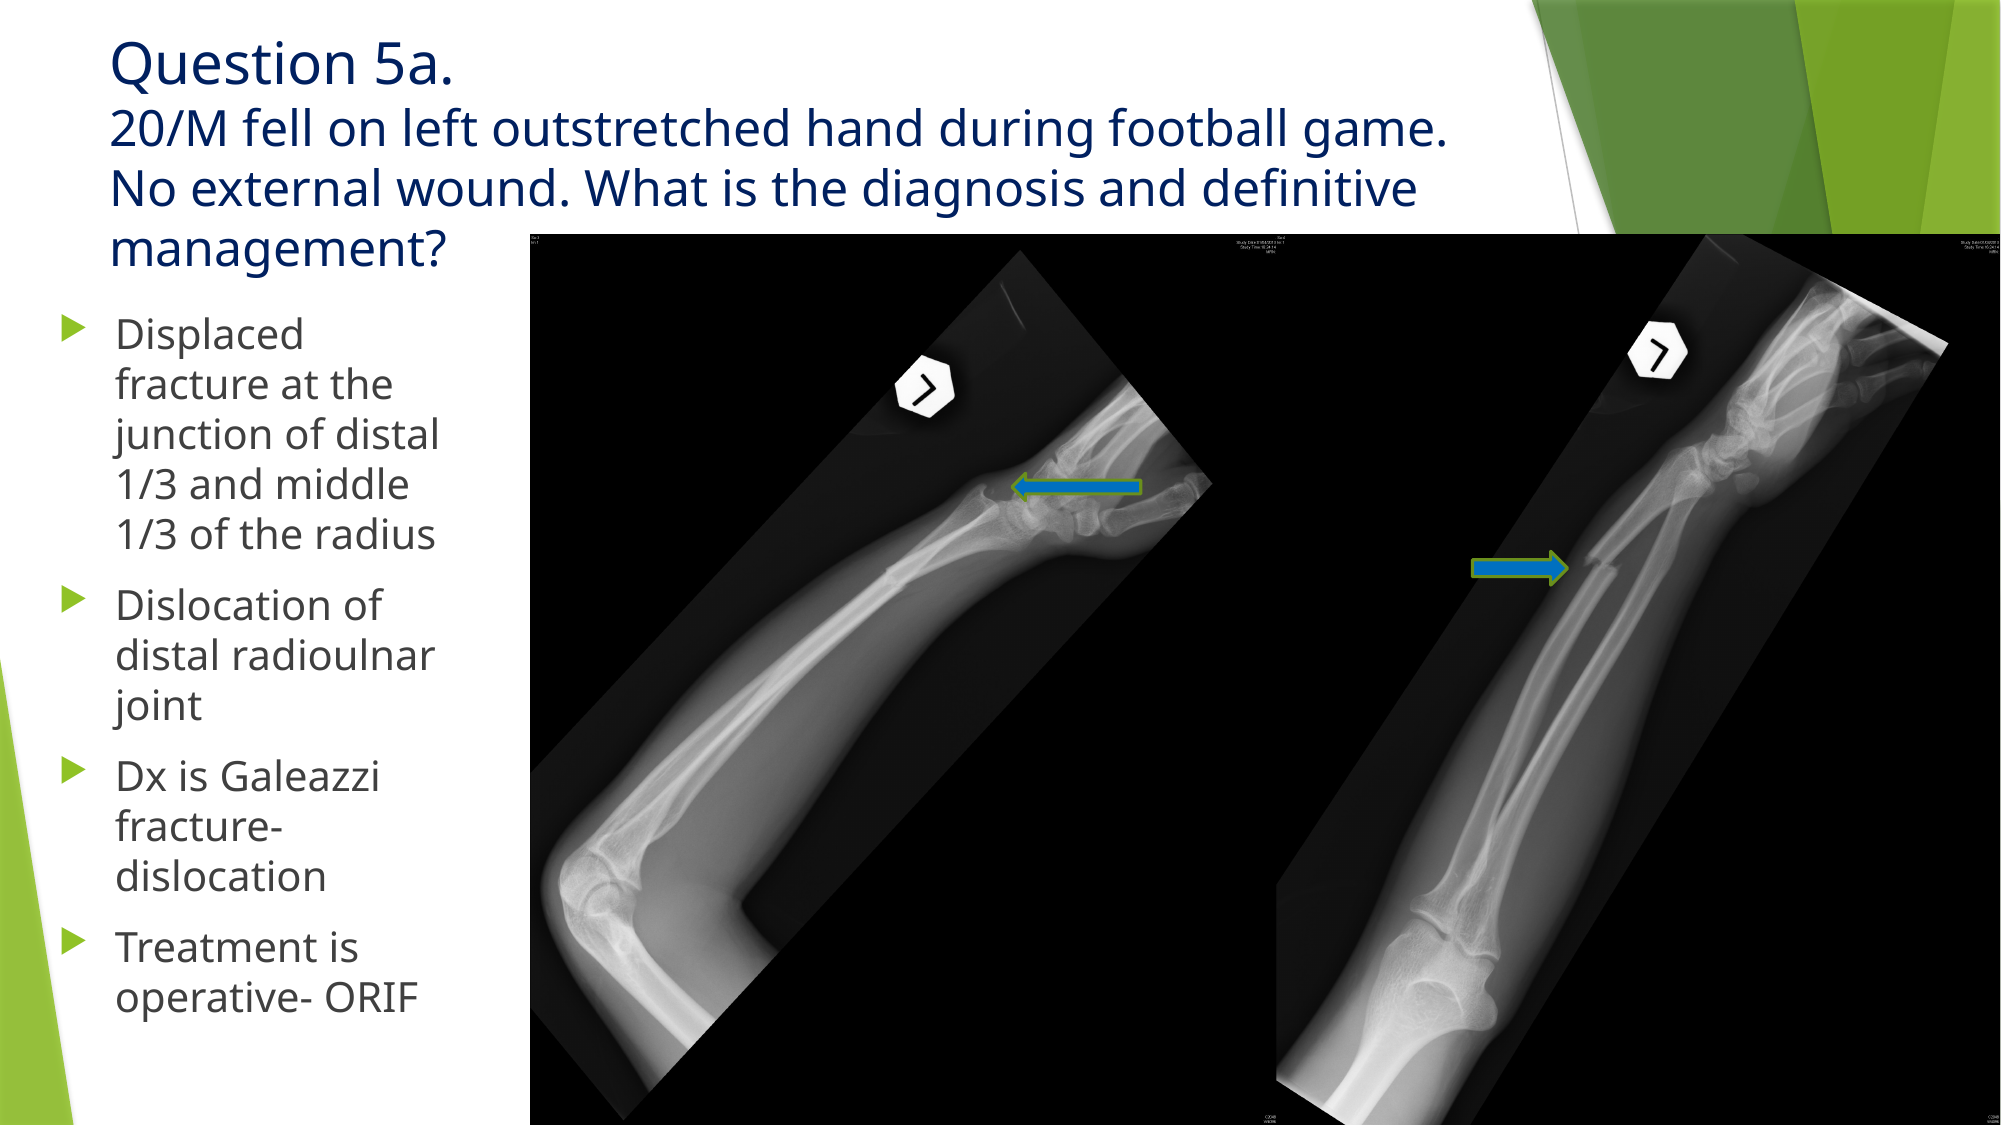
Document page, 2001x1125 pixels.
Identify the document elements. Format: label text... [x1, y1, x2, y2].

list Displaced fracture at the junction of distal 1/3 and middle 1/3 of the radius Dislocation of distal radioulnar joint Dx is Galeazzi fracture-dislocation Treatment is operative- ORIF [43, 299, 465, 1088]
title Question 5a. 20/M fell on left outstretched hand during football game. No external wound. What is the diagnosis and definitive management? [94, 18, 1505, 177]
picture [529, 233, 2000, 1125]
